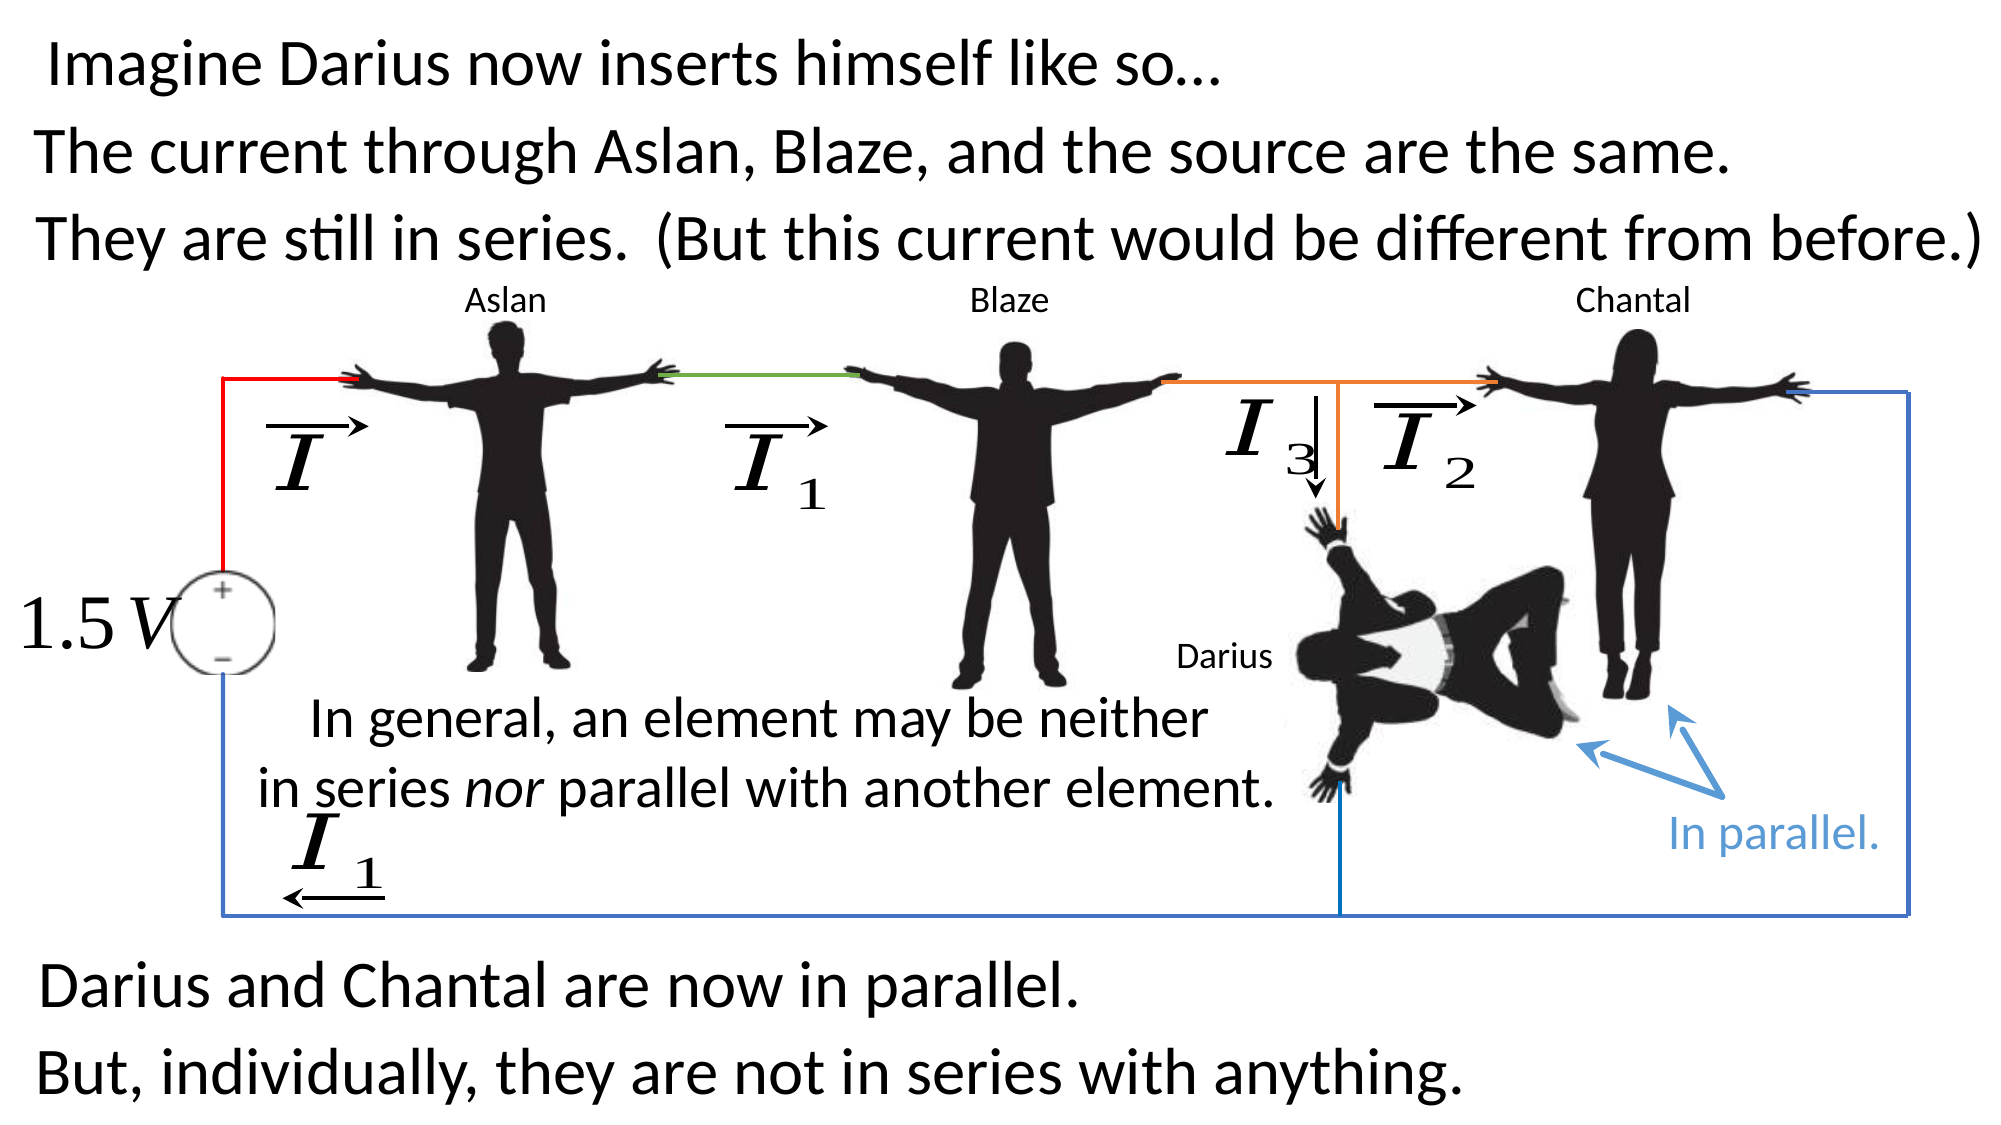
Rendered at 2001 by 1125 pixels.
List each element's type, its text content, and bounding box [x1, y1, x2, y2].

text_box Chantal [1561, 282, 1707, 328]
text_box (But this current would be different from before.) [639, 186, 2000, 282]
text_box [1575, 743, 1723, 797]
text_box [1667, 704, 1723, 743]
picture [338, 319, 699, 672]
text_box Aslan [449, 282, 563, 319]
text_box But, individually, they are not in series with anything. [20, 1020, 1482, 1116]
picture [842, 331, 1182, 707]
text_box Darius and Chantal are now in parallel. [23, 933, 1097, 1020]
text_box In parallel. [1653, 791, 1896, 867]
picture [170, 569, 276, 675]
text_box The current through Aslan, Blaze, and the source are the same. [19, 98, 1749, 194]
text_box Imagine Darius now inserts himself like so… [32, 11, 1238, 98]
text_box They are still in series. [21, 186, 639, 282]
text_box In general, an element may be neither in series nor parallel with another element. [242, 672, 1292, 827]
text_box Darius [1182, 623, 1283, 672]
text_box Blaze [955, 282, 1065, 328]
picture [1283, 329, 1823, 803]
